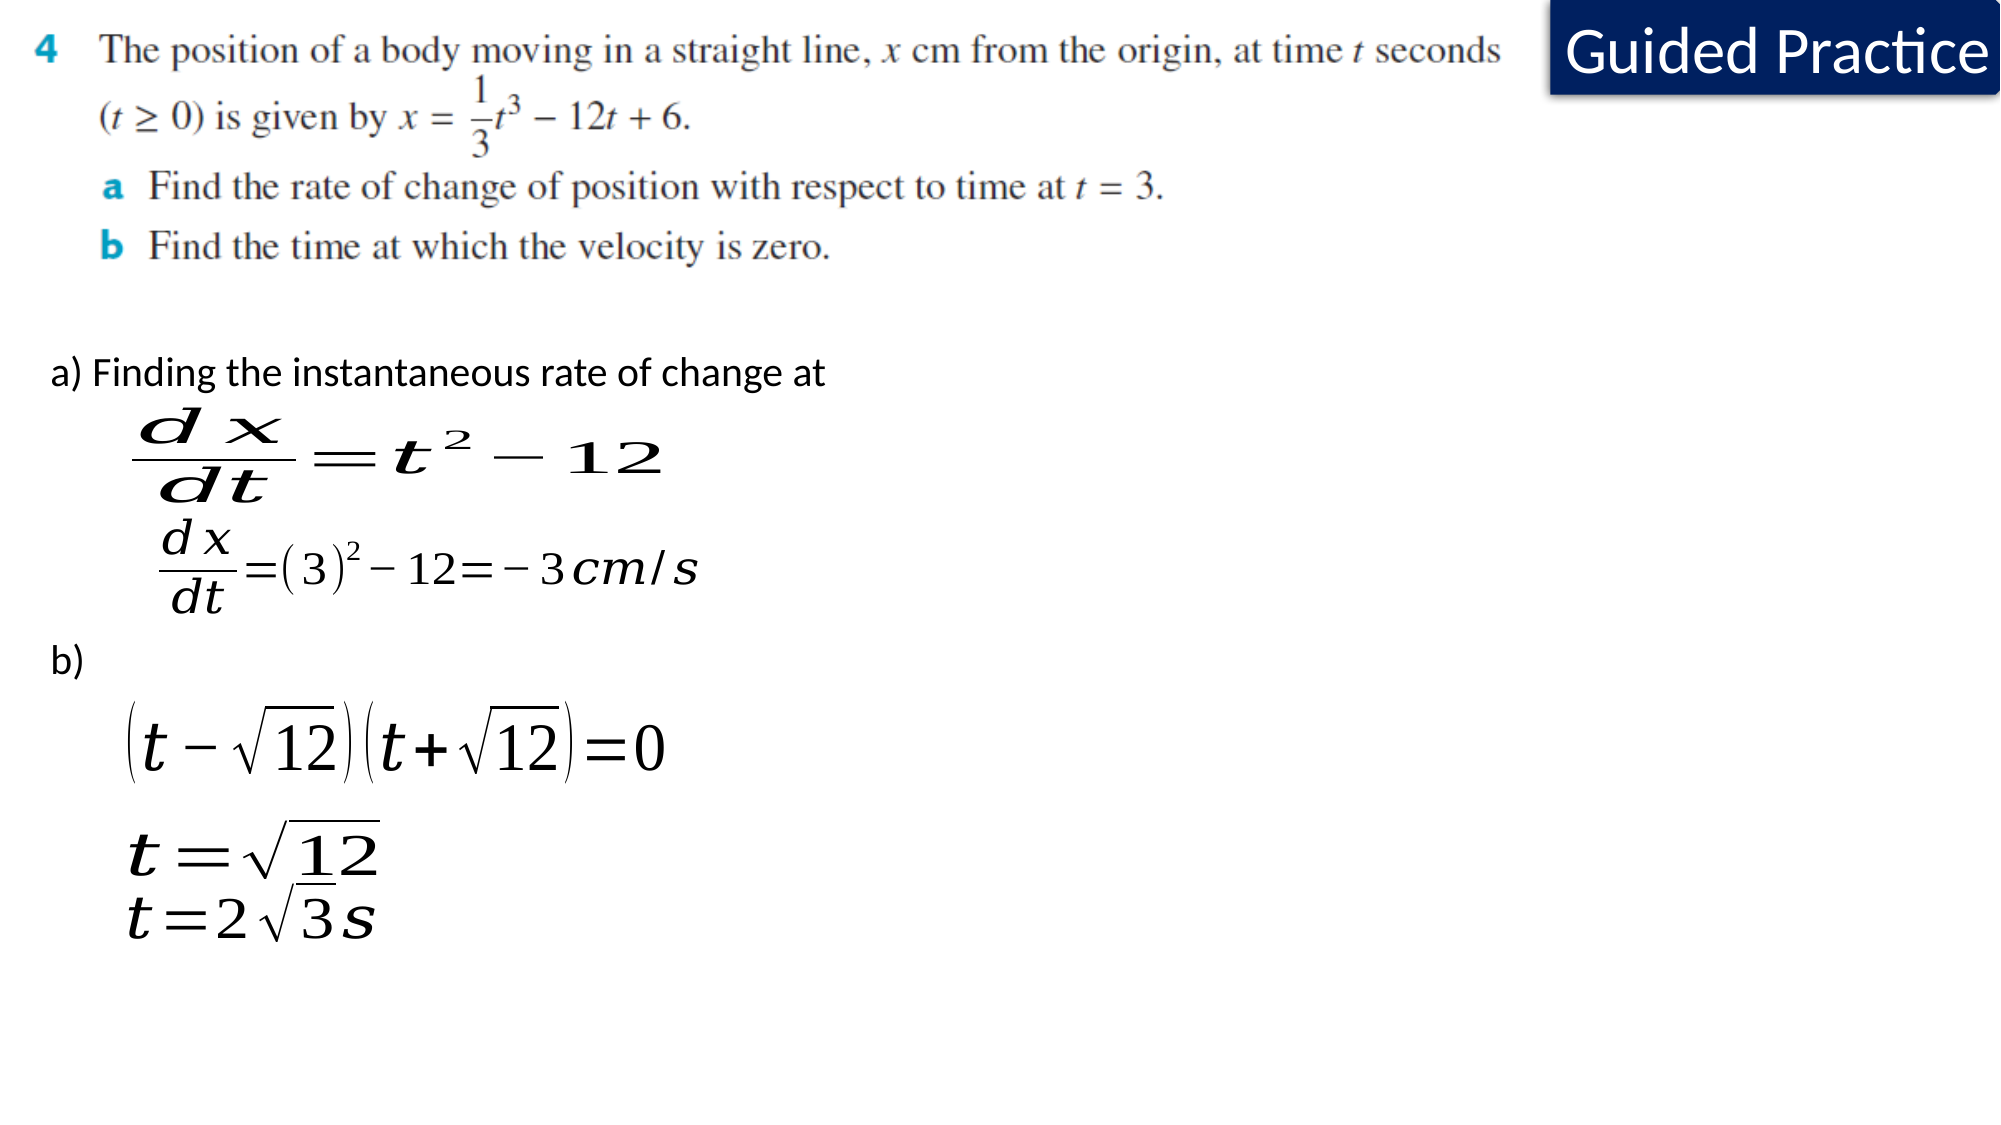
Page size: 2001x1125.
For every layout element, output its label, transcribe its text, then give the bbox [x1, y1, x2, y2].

text_box Guided Practice [1550, 0, 2000, 95]
picture [0, 8, 1540, 286]
